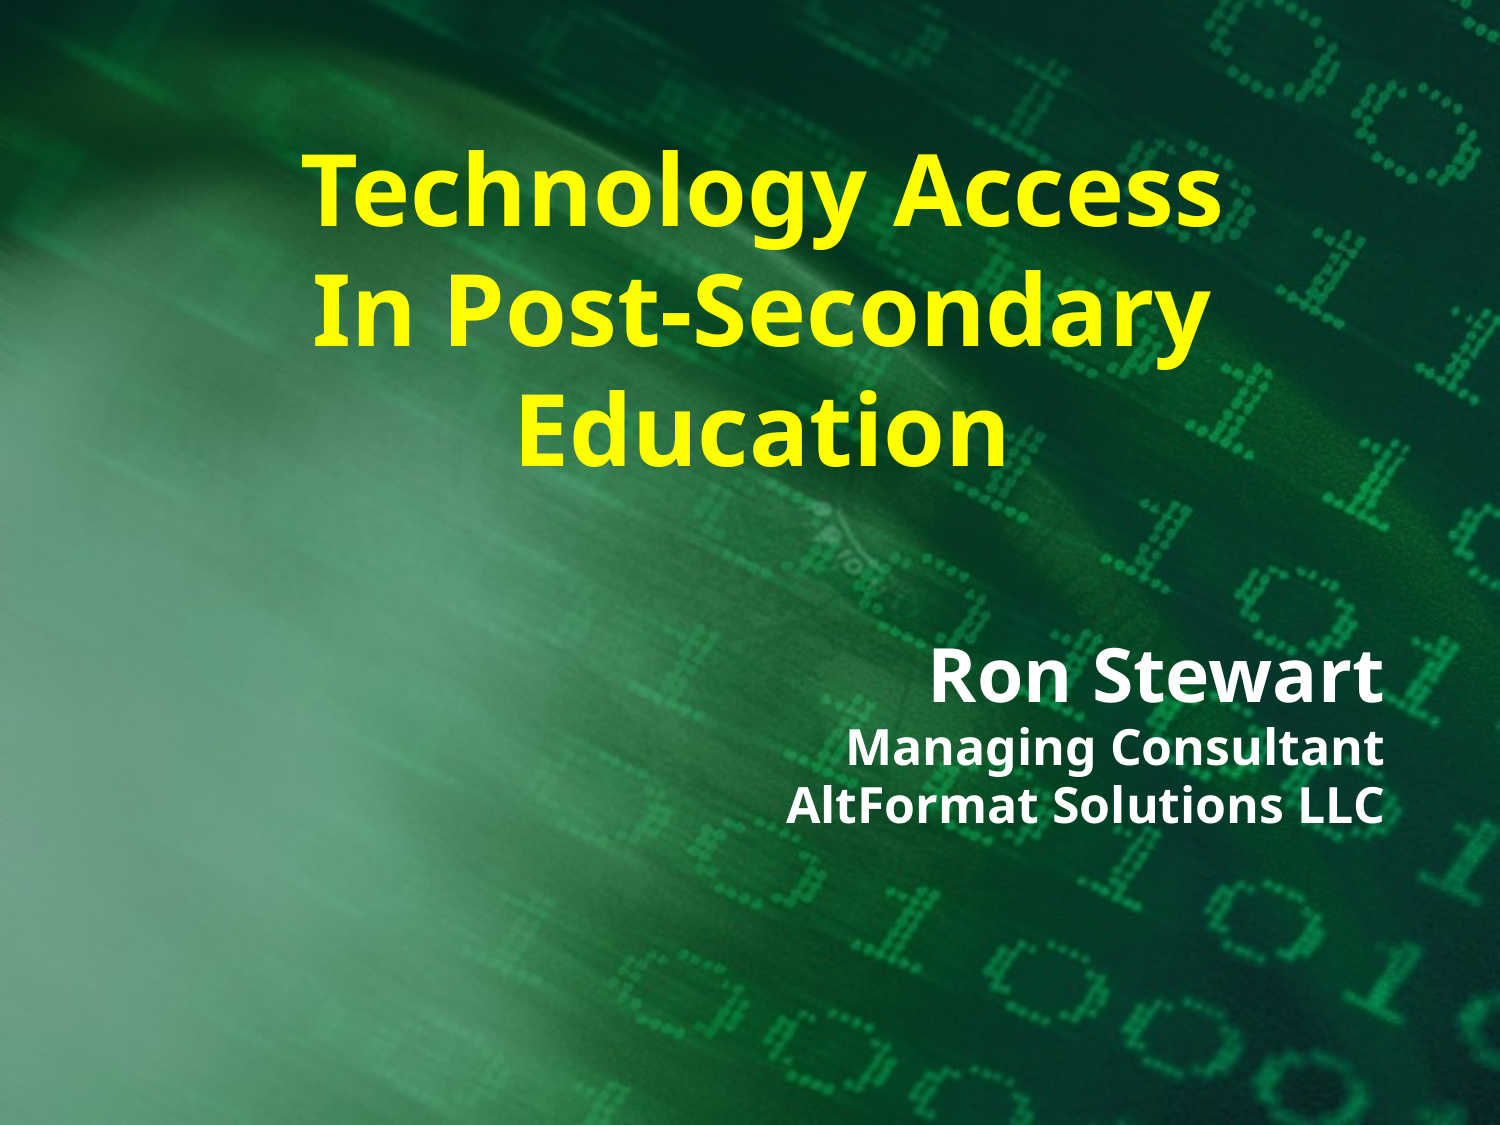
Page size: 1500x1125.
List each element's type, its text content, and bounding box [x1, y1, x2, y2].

title Technology Access In Post-Secondary Education [99, 212, 1426, 401]
subtitle Ron Stewart Managing Consultant AltFormat Solutions LLC [99, 637, 1401, 926]
picture [0, 0, 1500, 1125]
